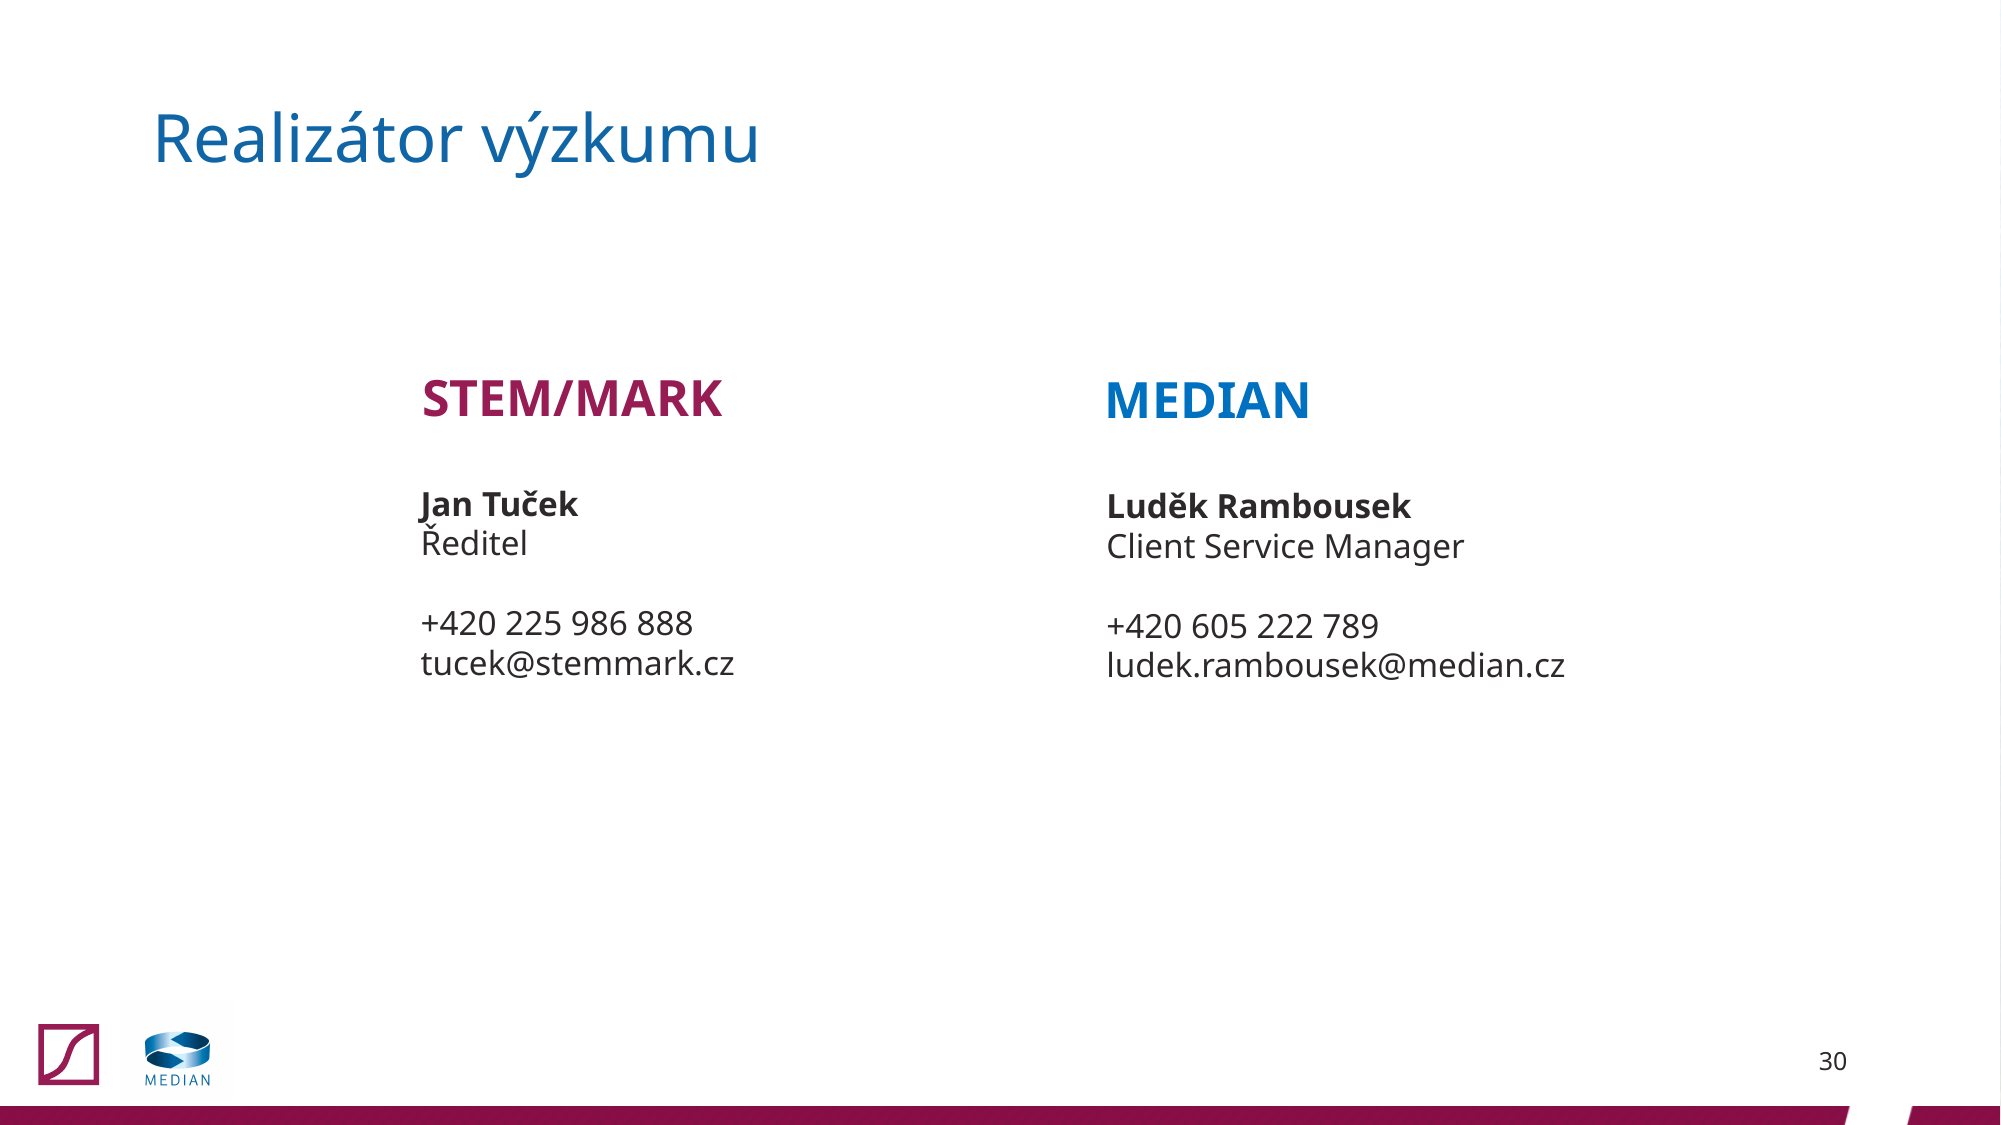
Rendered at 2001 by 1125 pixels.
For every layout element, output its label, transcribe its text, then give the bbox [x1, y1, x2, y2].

text_box STEM/MARK [407, 359, 738, 435]
slide_number 30 [1639, 1041, 1863, 1085]
list Jan Tuček Ředitel +420 225 986 888 tucek@stemmark.cz [405, 475, 851, 728]
picture [0, 0, 2001, 1125]
title Realizátor výzkumu [137, 59, 1863, 222]
text_box MEDIAN [1090, 360, 1327, 436]
text_box Luděk Rambousek Client Service Manager +420 605 222 789 ludek.rambousek@median.cz [1091, 477, 1589, 730]
picture [119, 1000, 234, 1100]
